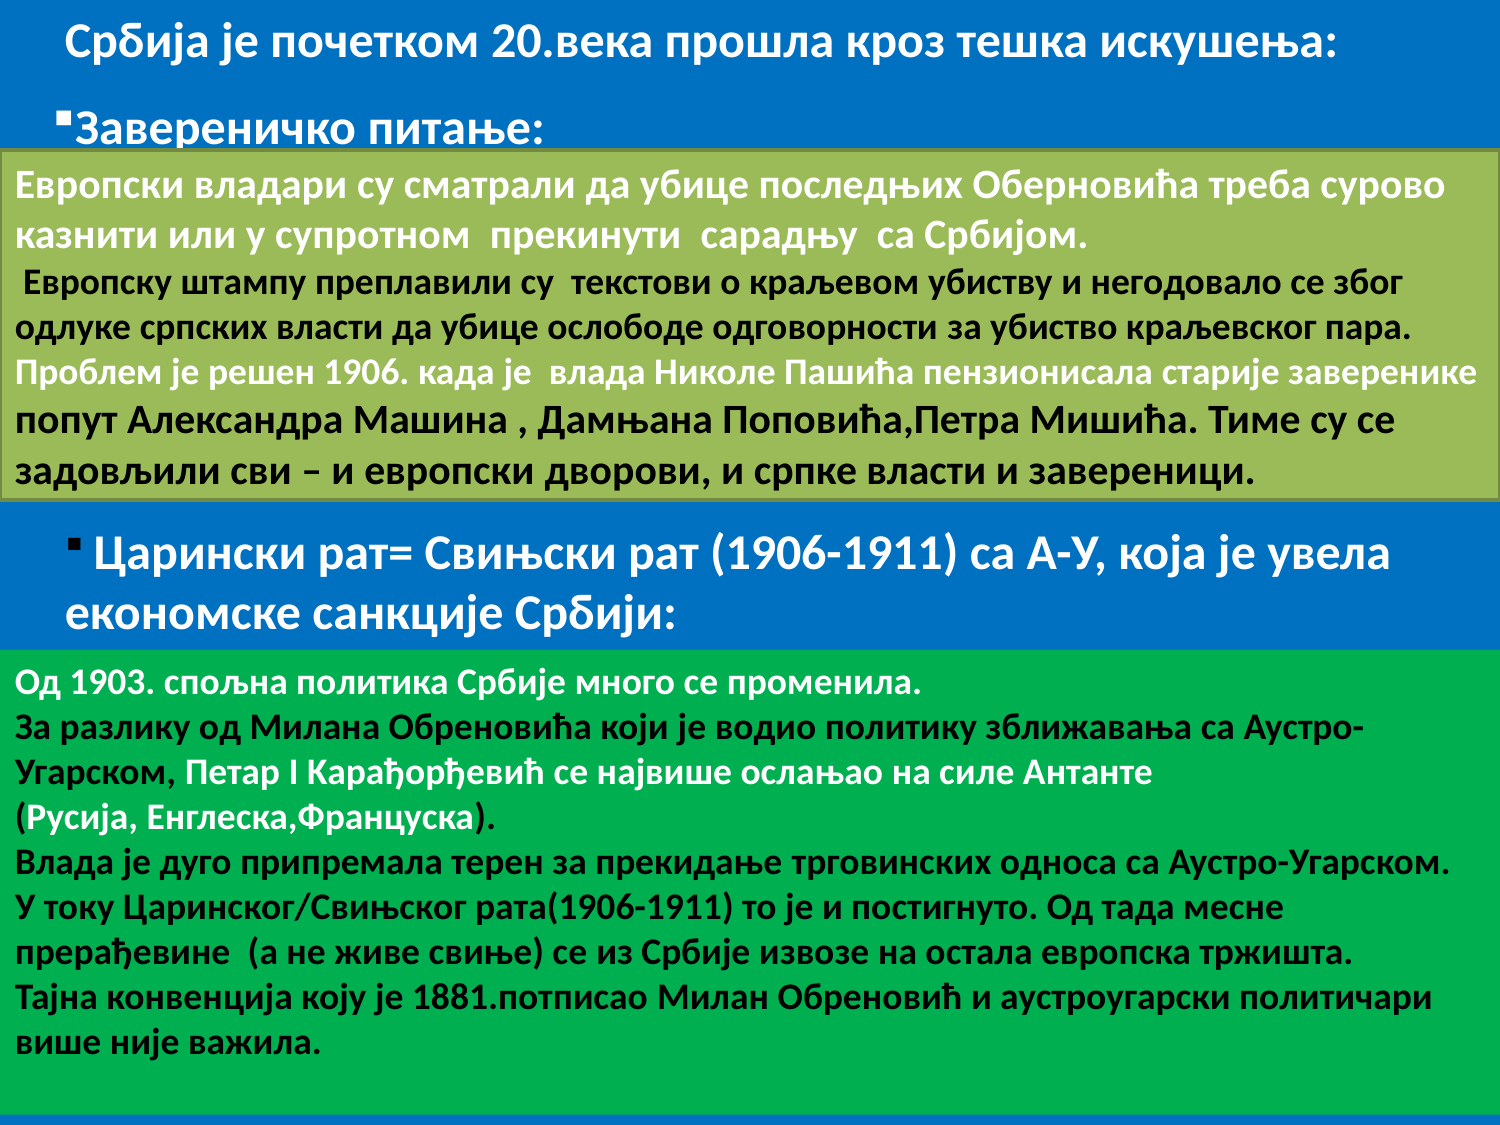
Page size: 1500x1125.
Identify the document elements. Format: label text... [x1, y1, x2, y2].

text_box Завереничко питање: [37, 87, 938, 148]
text_box Од 1903. спољна политика Србије много се променила. За разлику од Милана Обреновића који је водио политику зближавања са Аустро-Угарском, Петар I Kарађорђевић се највише ослањао на силе Антанте (Русија, Енглеска,Француска). Влада је дуго припремала терен за прекидање трговинских односа са Аустро-Угарском. У току Царинског/Свињског рата(1906-1911) то је и постигнуто. Од тада месне прерађевине (а не живе свиње) се из Србије извозе на остала европска тржишта. Тајна конвенција коју је 1881.потписао Милан Обреновић и аустроугарски политичари више није важила. [0, 649, 1500, 1115]
text_box Србија је почетком 20.века прошла кроз тешка искушења: [50, 0, 1425, 75]
text_box Царински рат= Свињски рат (1906-1911) са А-У, која је увела економске санкције Србији: [50, 512, 1500, 648]
text_box Европски владари су сматрали да убице последњих Оберновића треба сурово казнити или у супротном прекинути сарадњу са Србијом. Европску штампу преплавили су текстови о краљевом убиству и негодовало се због одлуке српских власти да убице ослободе одговорности за убиство краљевског пара. Проблем је решен 1906. када је влада Николе Пашића пензионисала старије заверенике попут Александра Машина , Дамњана Поповића,Петра Мишића. Тиме су се задовљили сви – и европски дворови, и српке власти и завереници. [0, 148, 1500, 502]
